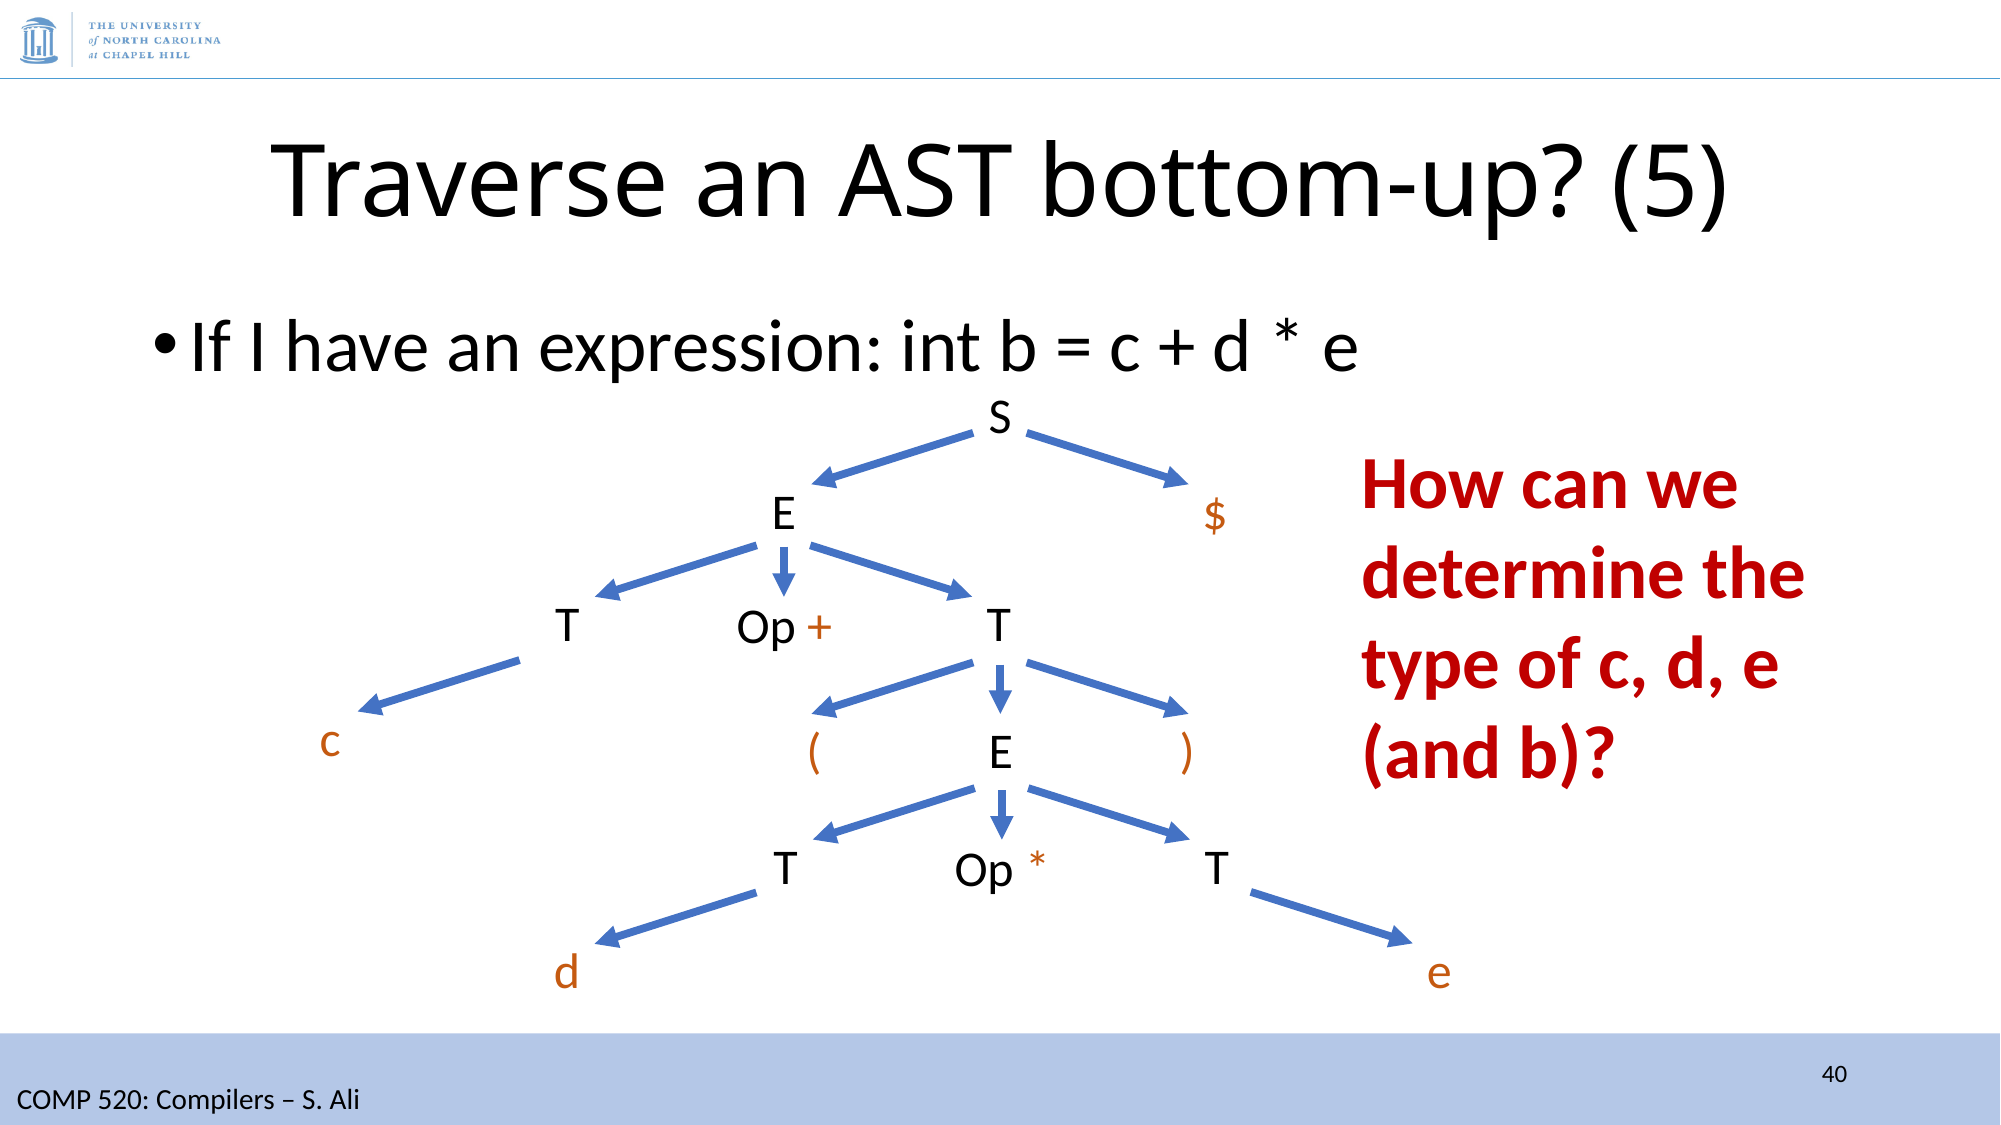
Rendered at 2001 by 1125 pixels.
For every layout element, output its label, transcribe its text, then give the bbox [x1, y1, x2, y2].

text_box E [756, 471, 812, 547]
title Traverse an AST bottom-up? (5) [137, 89, 1863, 278]
text_box E [973, 711, 1028, 787]
text_box How can we determine the type of c, d, e (and b)? [1346, 425, 1940, 801]
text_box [357, 660, 520, 712]
text_box e [1412, 930, 1467, 1006]
text_box T [540, 584, 595, 659]
text_box [0, 1032, 2000, 1125]
text_box COMP 520: Compilers – S. Ali [2, 1072, 376, 1123]
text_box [594, 545, 757, 597]
text_box ) [1164, 711, 1210, 787]
text_box T [758, 827, 813, 902]
text_box d [539, 931, 596, 1007]
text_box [594, 892, 757, 944]
text_box Op + [721, 586, 847, 662]
text_box ( [791, 711, 837, 787]
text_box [812, 788, 975, 840]
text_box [1250, 891, 1413, 944]
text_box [1026, 662, 1189, 714]
slide_number 40 [1412, 1042, 1863, 1103]
text_box T [971, 584, 1026, 659]
list If I have an expression: int b = c + d * e [137, 299, 1863, 1014]
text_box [1026, 432, 1189, 485]
text_box S [973, 376, 1027, 451]
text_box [810, 545, 973, 597]
text_box T [1189, 827, 1244, 902]
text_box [811, 662, 974, 714]
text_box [1028, 788, 1191, 840]
text_box c [304, 699, 356, 774]
picture [16, 12, 228, 67]
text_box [811, 432, 974, 485]
text_box $ [1187, 471, 1243, 547]
text_box Op * [939, 829, 1065, 905]
